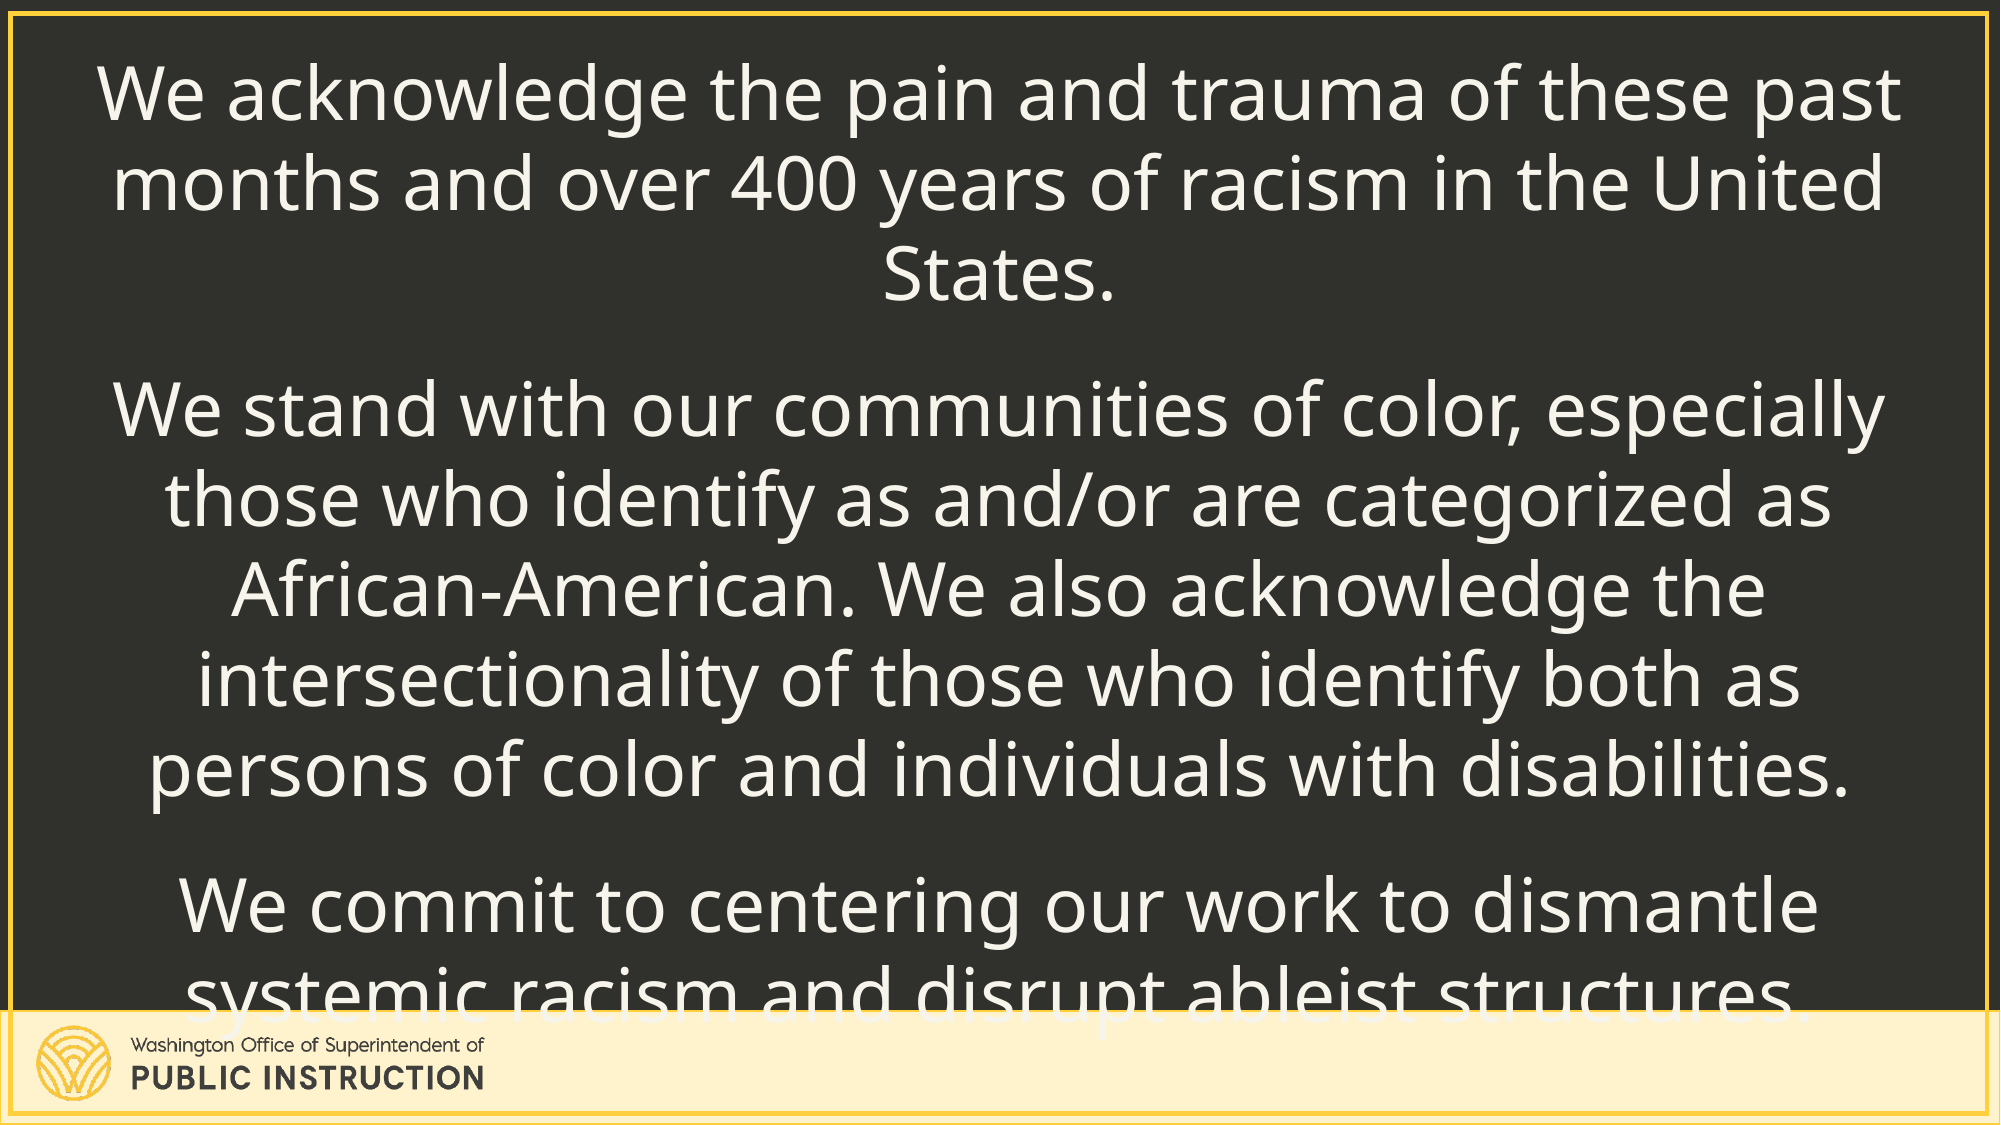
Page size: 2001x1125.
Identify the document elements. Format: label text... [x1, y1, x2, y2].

list We acknowledge the pain and trauma of these past months and over 400 years of racism in the United States. We stand with our communities of color, especially those who identify as and/or are categorized as African-American. We also acknowledge the intersectionality of those who identify both as persons of color and individuals with disabilities. We commit to centering our work to dismantle systemic racism and disrupt ableist structures. [35, 38, 1965, 1067]
picture [36, 1067, 485, 1101]
